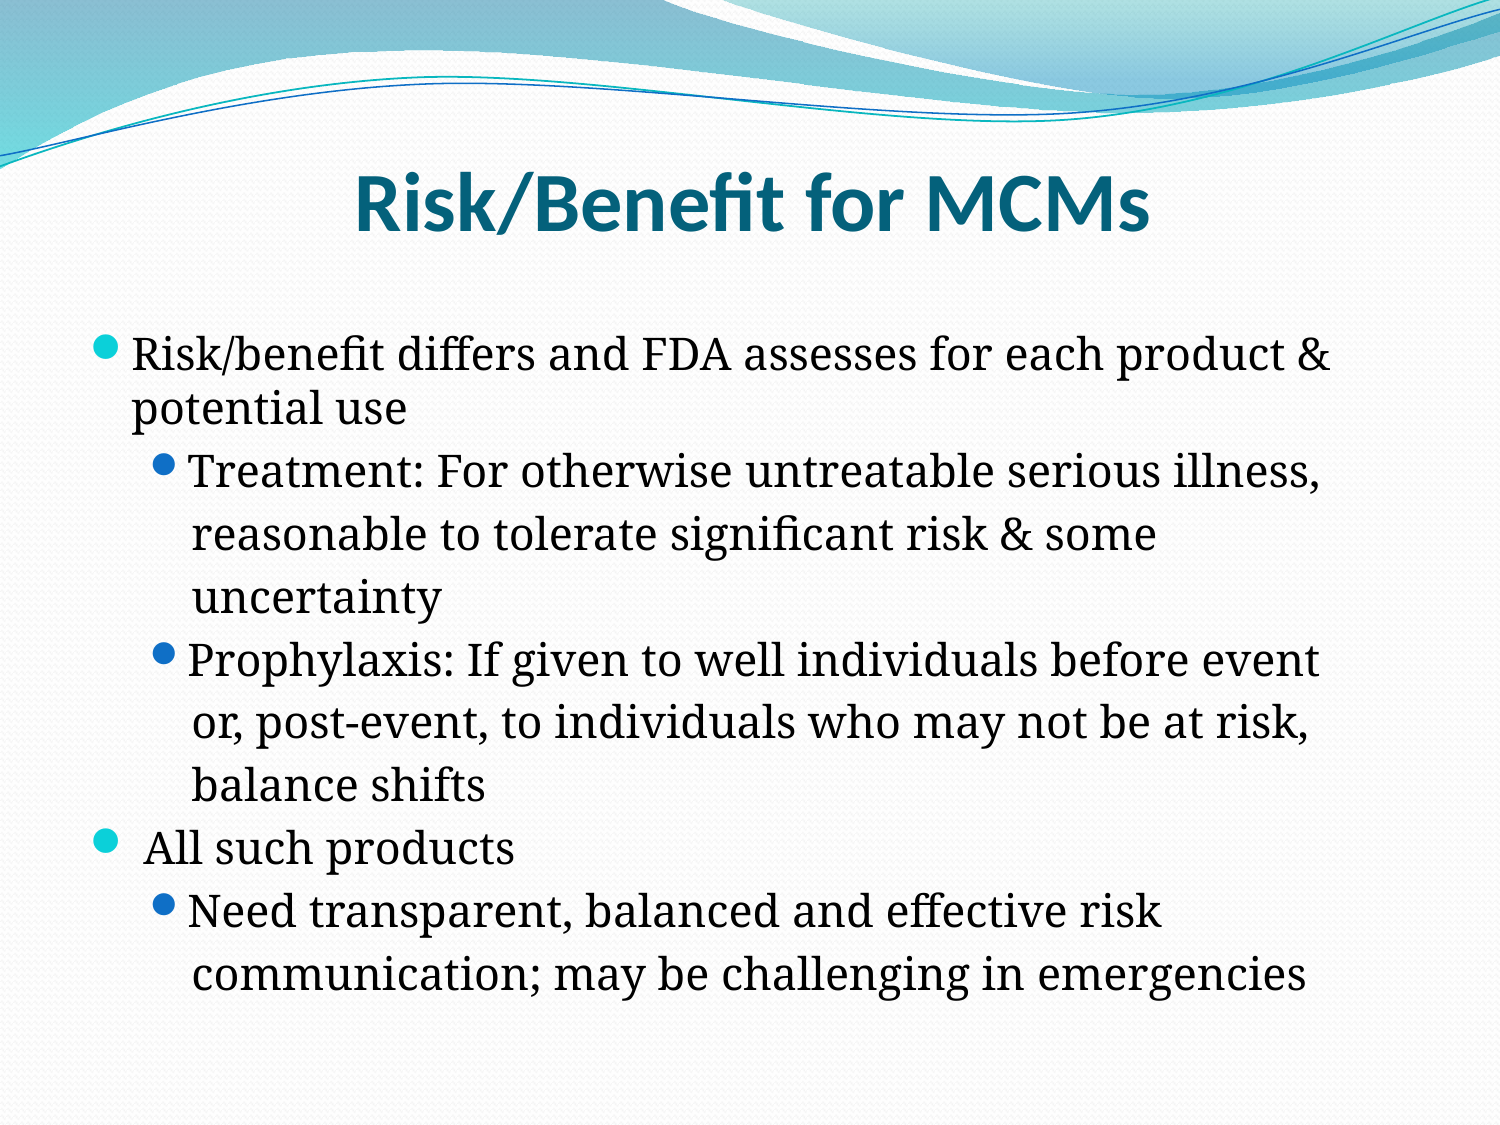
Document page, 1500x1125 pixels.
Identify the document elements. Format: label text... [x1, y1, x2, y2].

list Risk/benefit differs and FDA assesses for each product & potential use Treatment: For otherwise untreatable serious illness, reasonable to tolerate significant risk & some uncertainty Prophylaxis: If given to well individuals before event or, post-event, to individuals who may not be at risk, balance shifts All such products Need transparent, balanced and effective risk communication; may be challenging in emergencies [75, 262, 1500, 1125]
title Risk/Benefit for MCMs [24, 37, 1463, 350]
